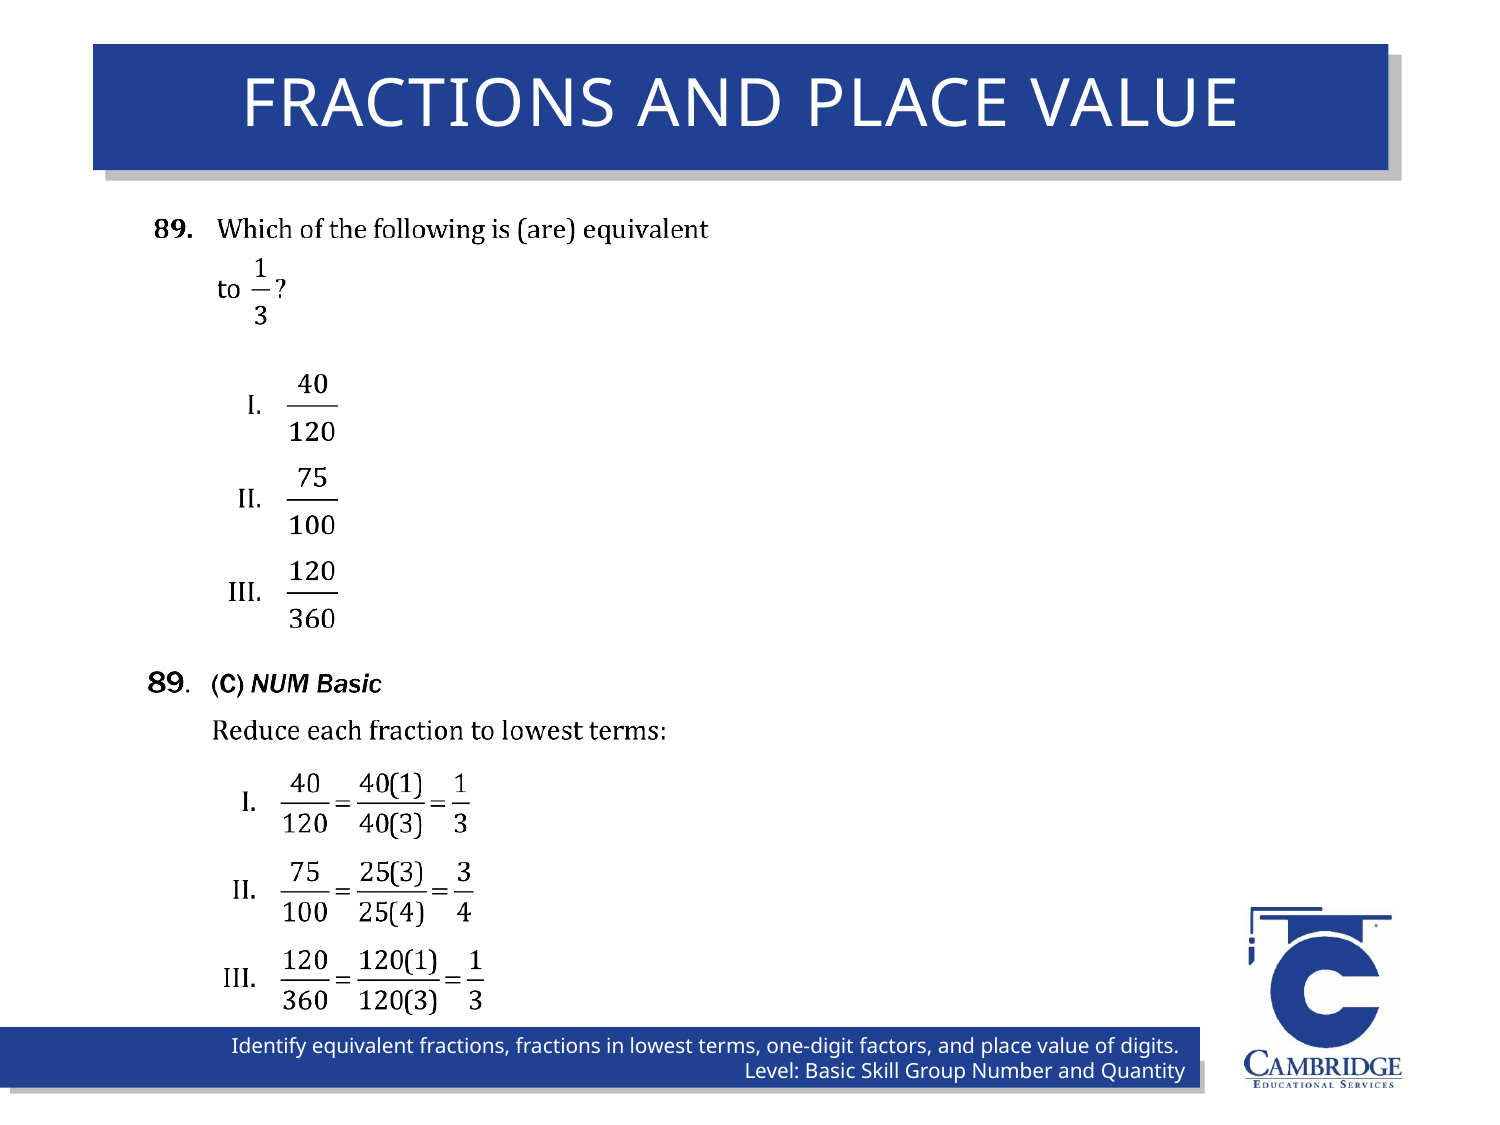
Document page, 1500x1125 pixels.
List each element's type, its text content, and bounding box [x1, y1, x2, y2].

picture [1244, 907, 1403, 1088]
picture [145, 660, 676, 1025]
picture [145, 205, 715, 638]
text_box [104, 53, 1403, 182]
footer Identify equivalent fractions, fractions in lowest terms, one-digit factors, and place value of digits. Level: Basic Skill Group Number and Quantity [0, 1027, 1200, 1088]
text_box [9, 1059, 1206, 1095]
title Fractions and Place Value [93, 44, 1389, 171]
